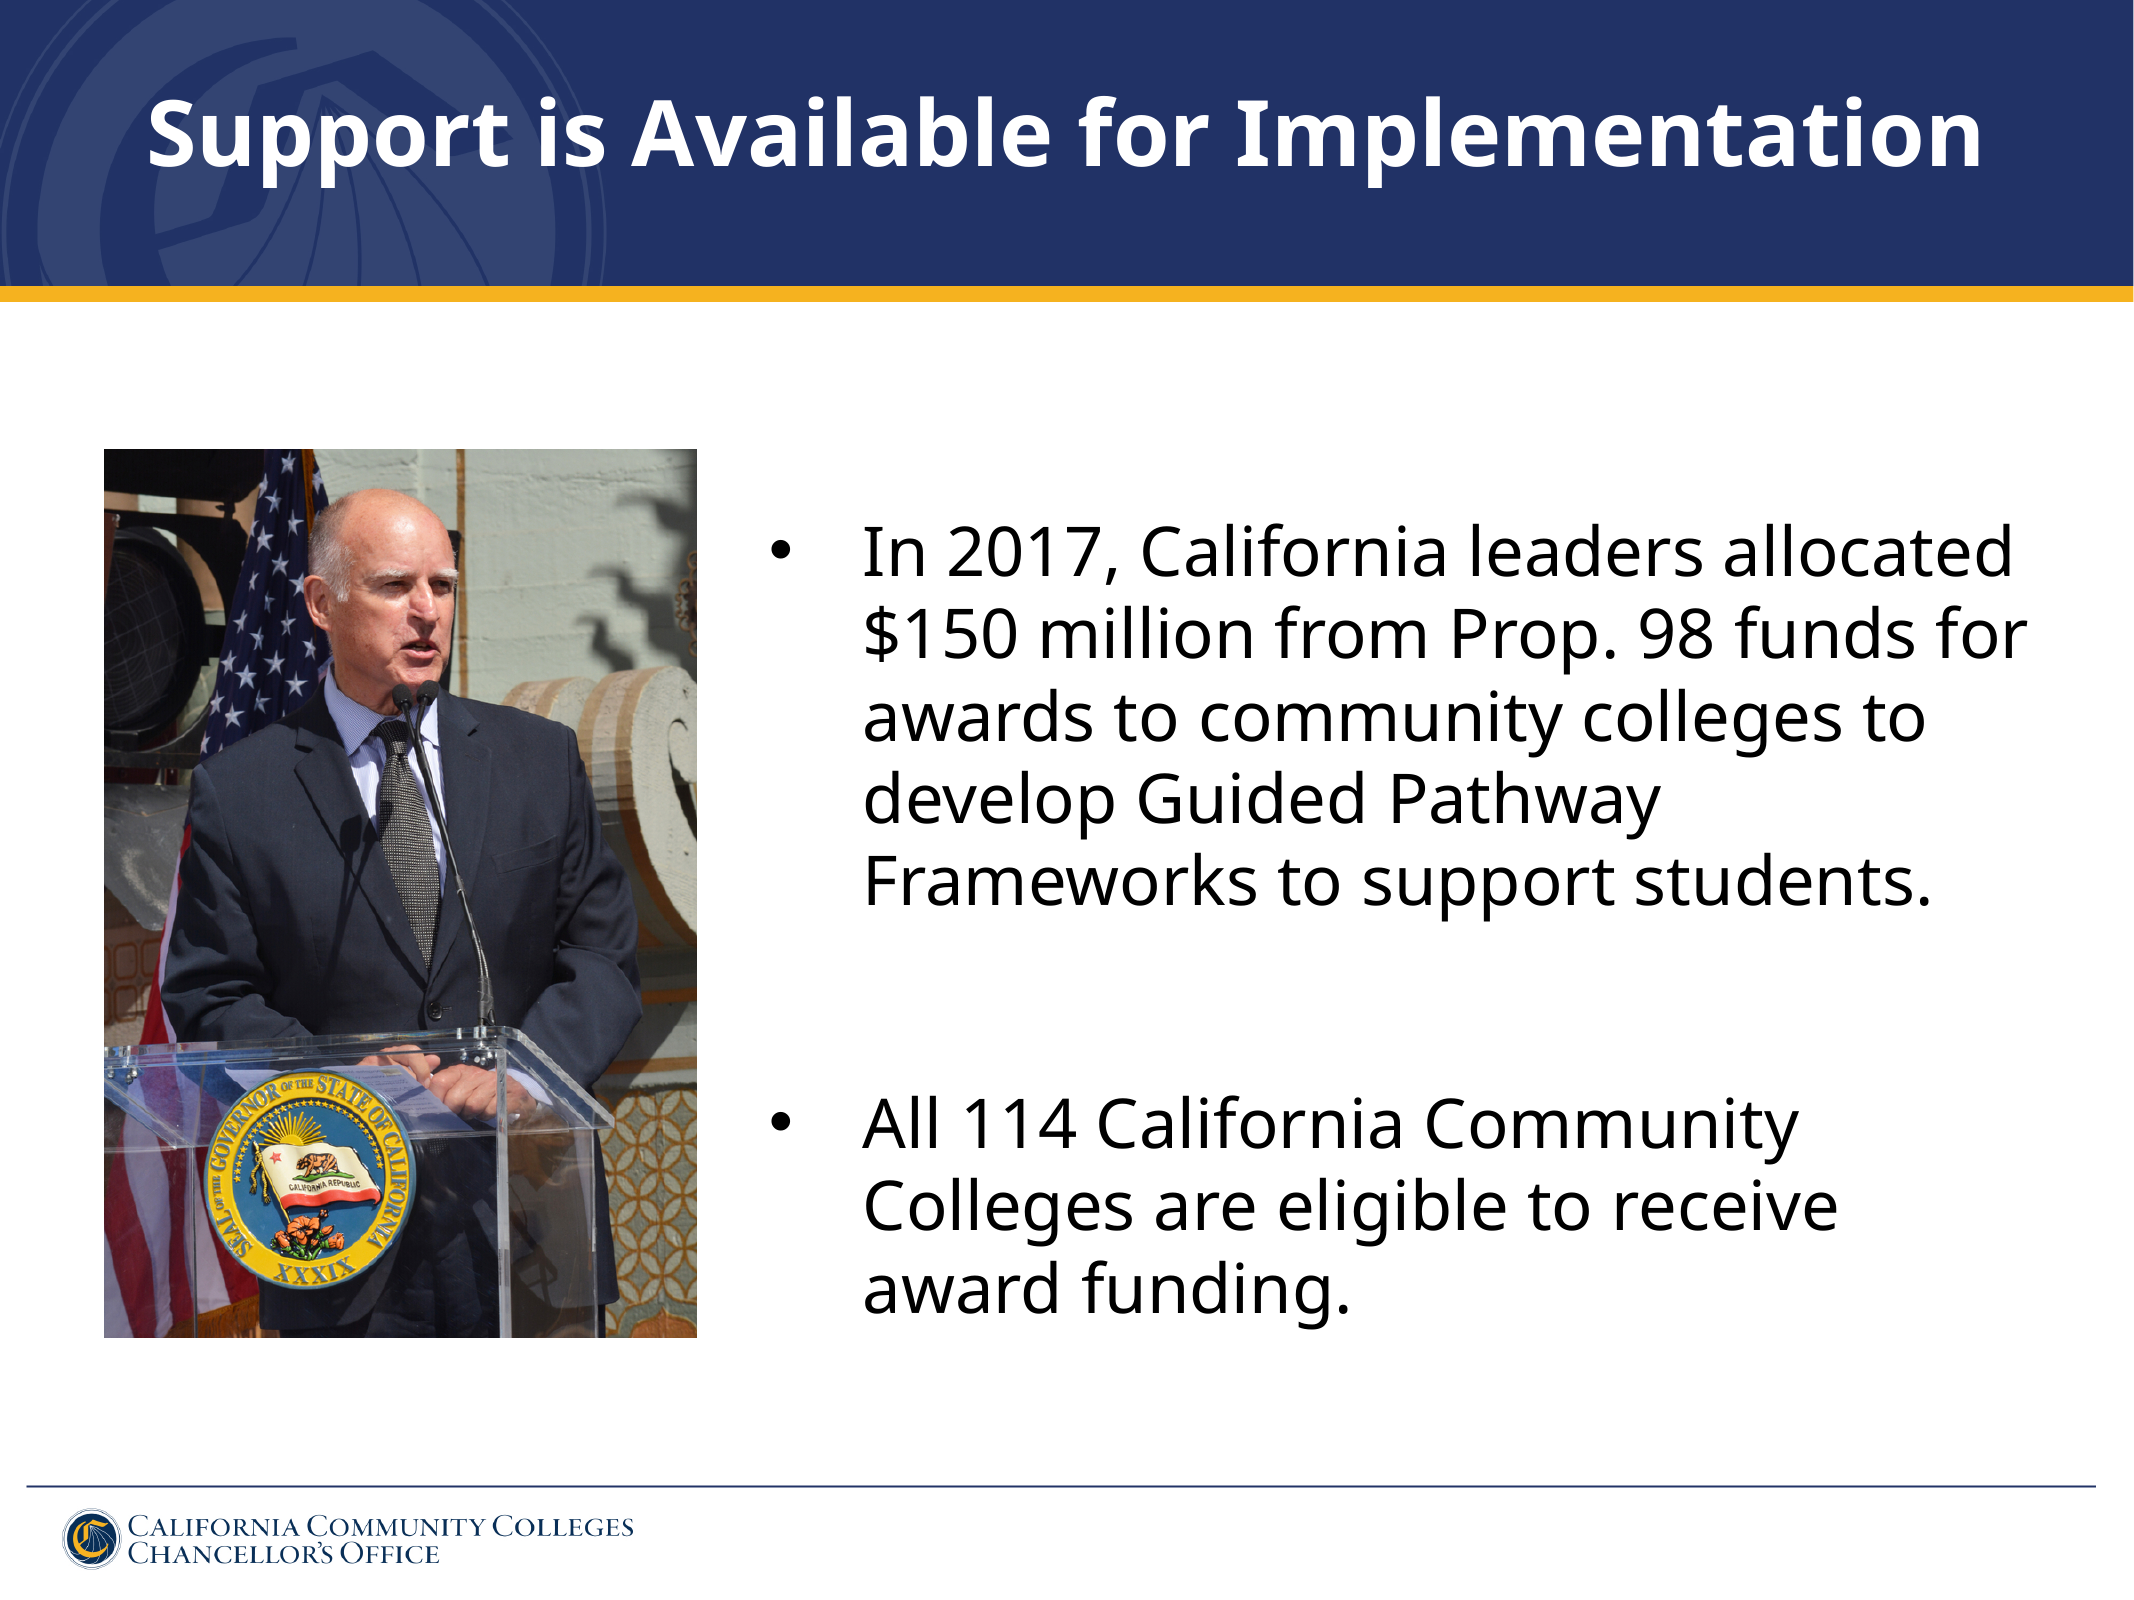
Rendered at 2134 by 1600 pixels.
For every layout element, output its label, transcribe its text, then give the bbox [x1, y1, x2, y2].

text_box In 2017, California leaders allocated $150 million from Prop. 98 funds for awards to community colleges to develop Guided Pathway Frameworks to support students. All 114 California Community Colleges are eligible to receive award funding. [754, 499, 2067, 1335]
text_box Support is Available for Implementation [41, 74, 2092, 185]
picture [0, 0, 2134, 1600]
